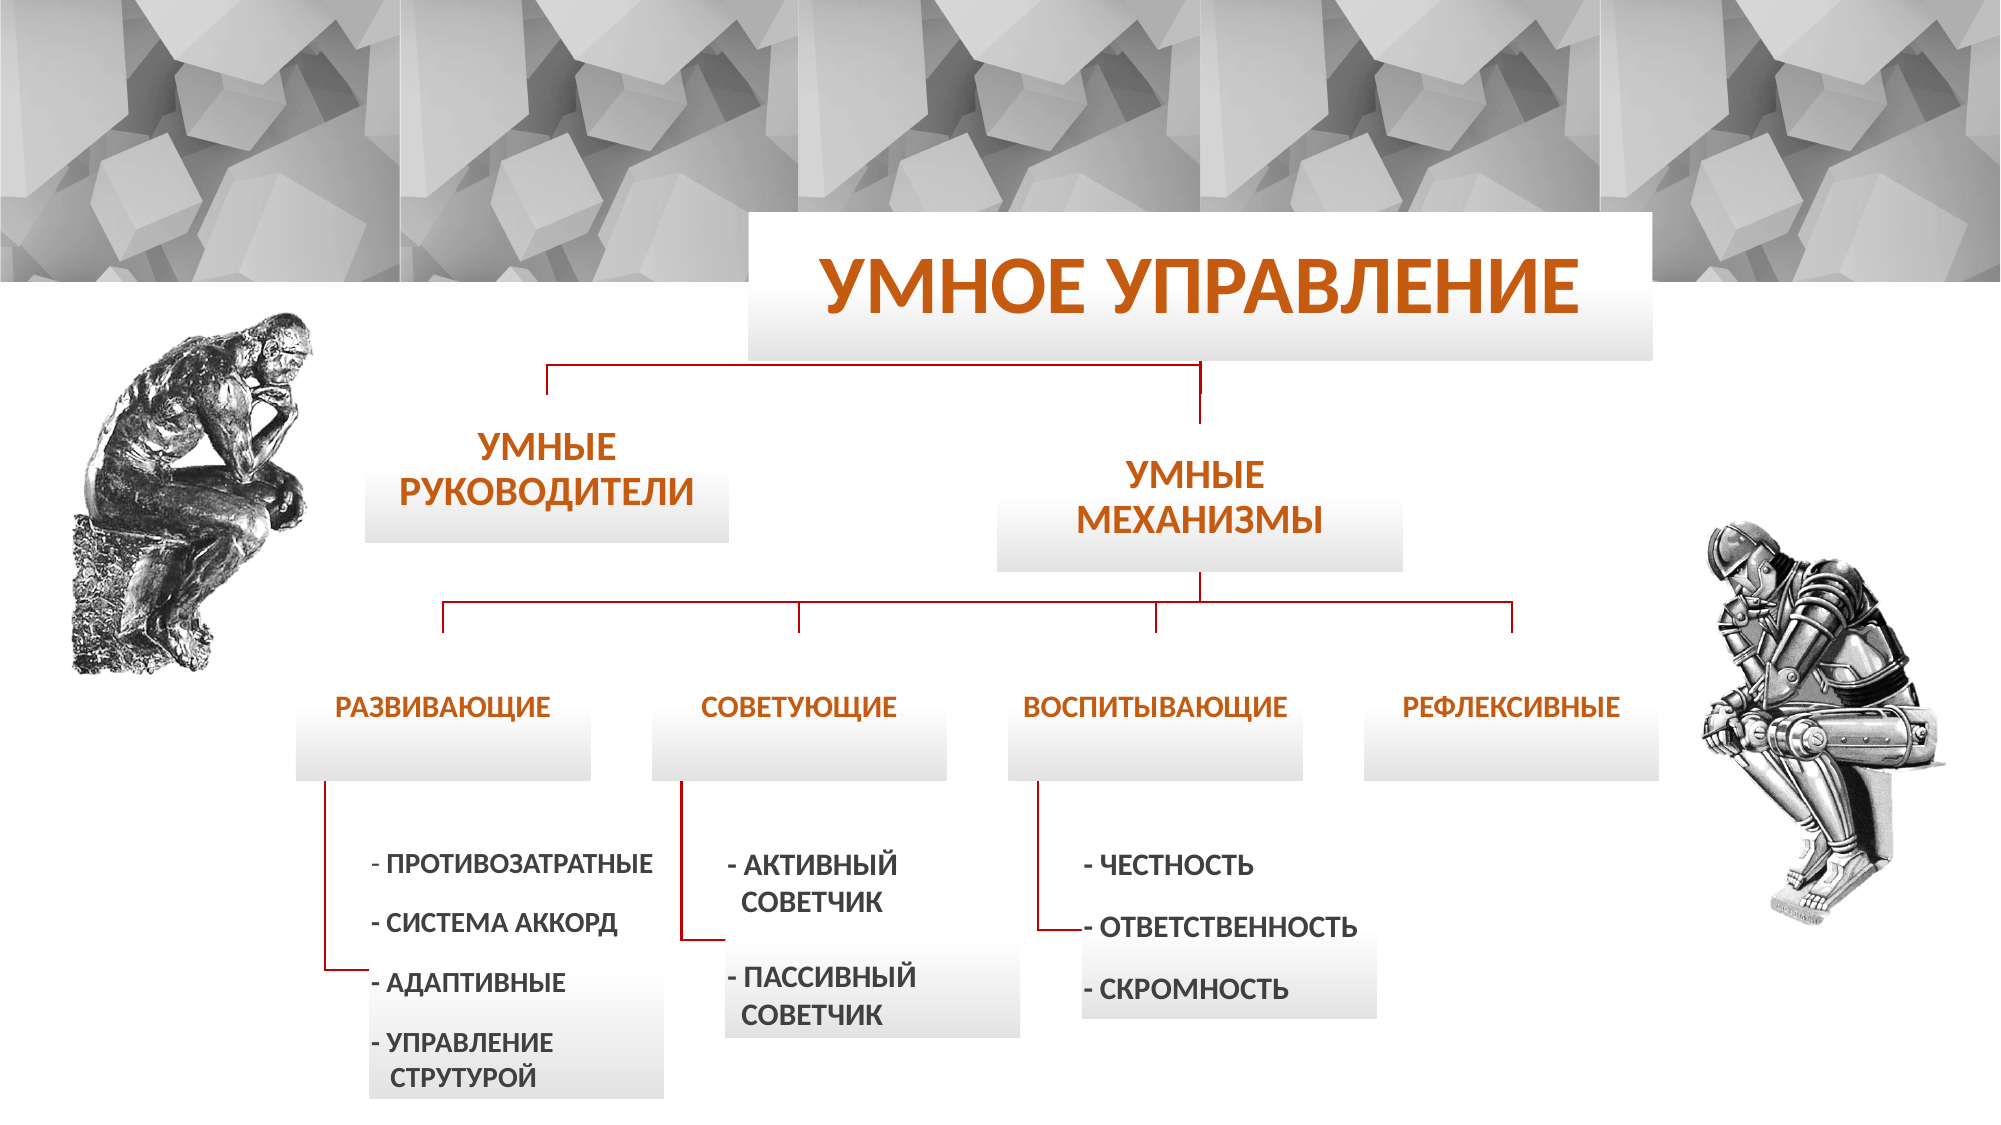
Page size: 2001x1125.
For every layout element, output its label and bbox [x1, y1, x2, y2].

picture [38, 301, 295, 685]
text_box [0, 0, 2000, 282]
text_box [295, 188, 1660, 1125]
picture [1660, 504, 1987, 928]
